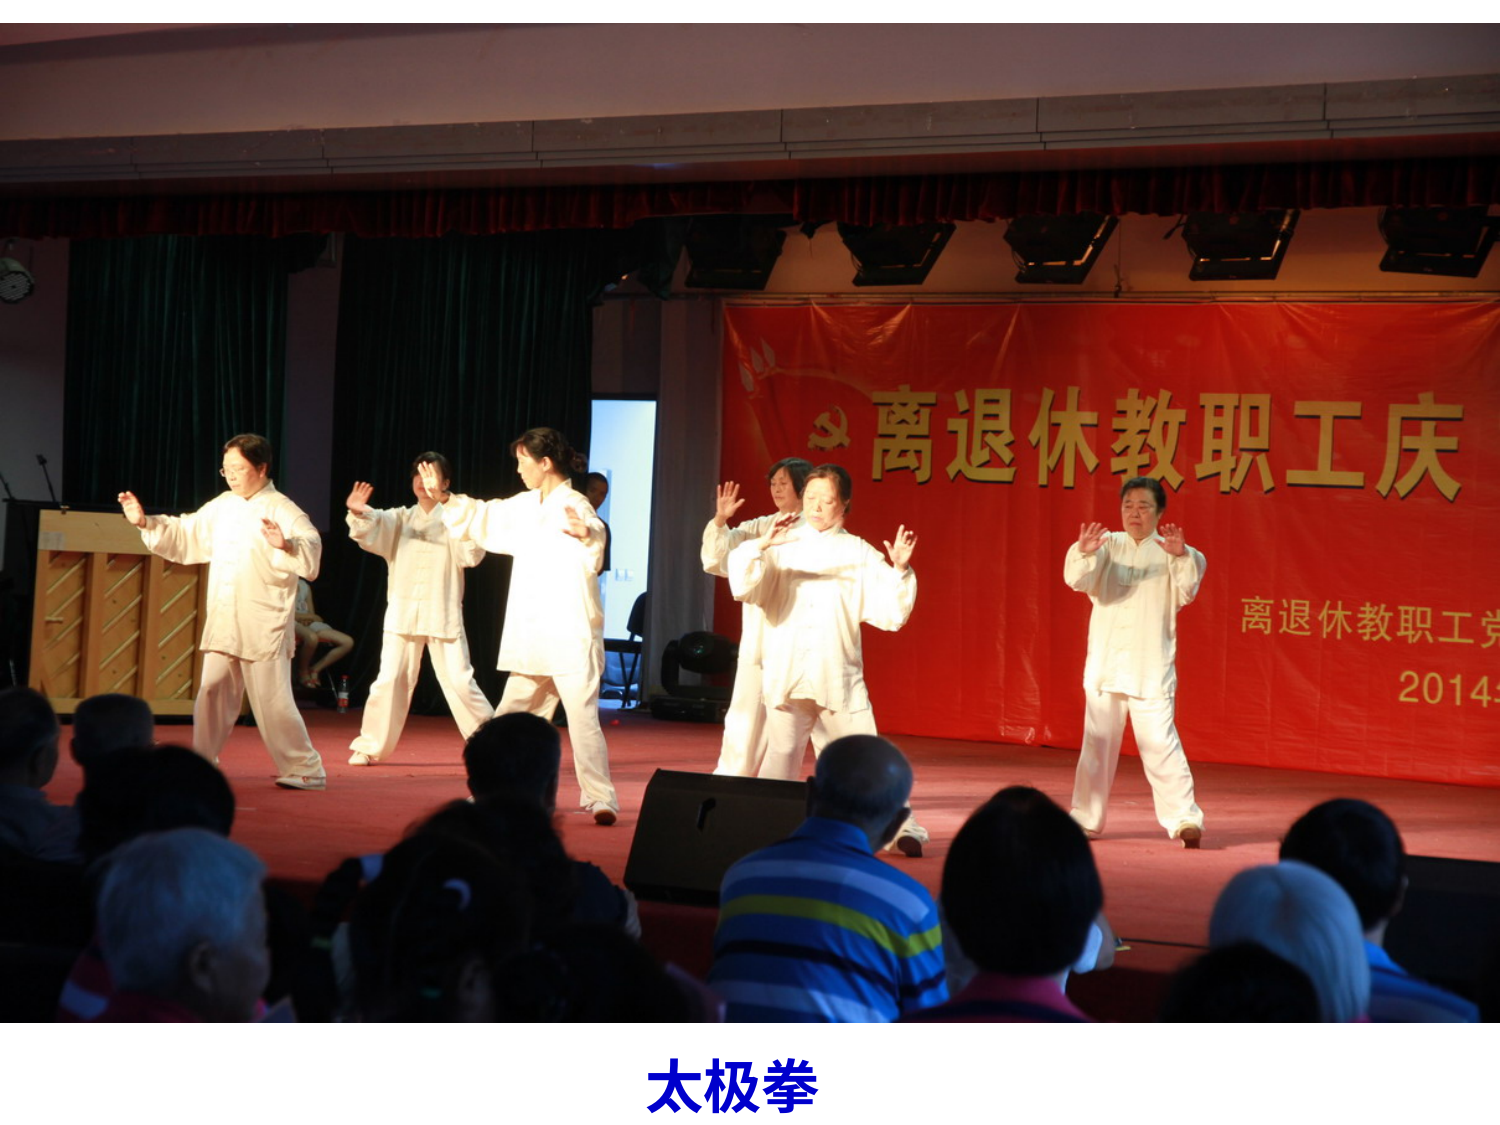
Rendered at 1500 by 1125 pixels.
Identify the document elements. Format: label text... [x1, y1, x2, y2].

picture [0, 23, 1500, 1023]
text_box 太极拳 [503, 1042, 961, 1125]
